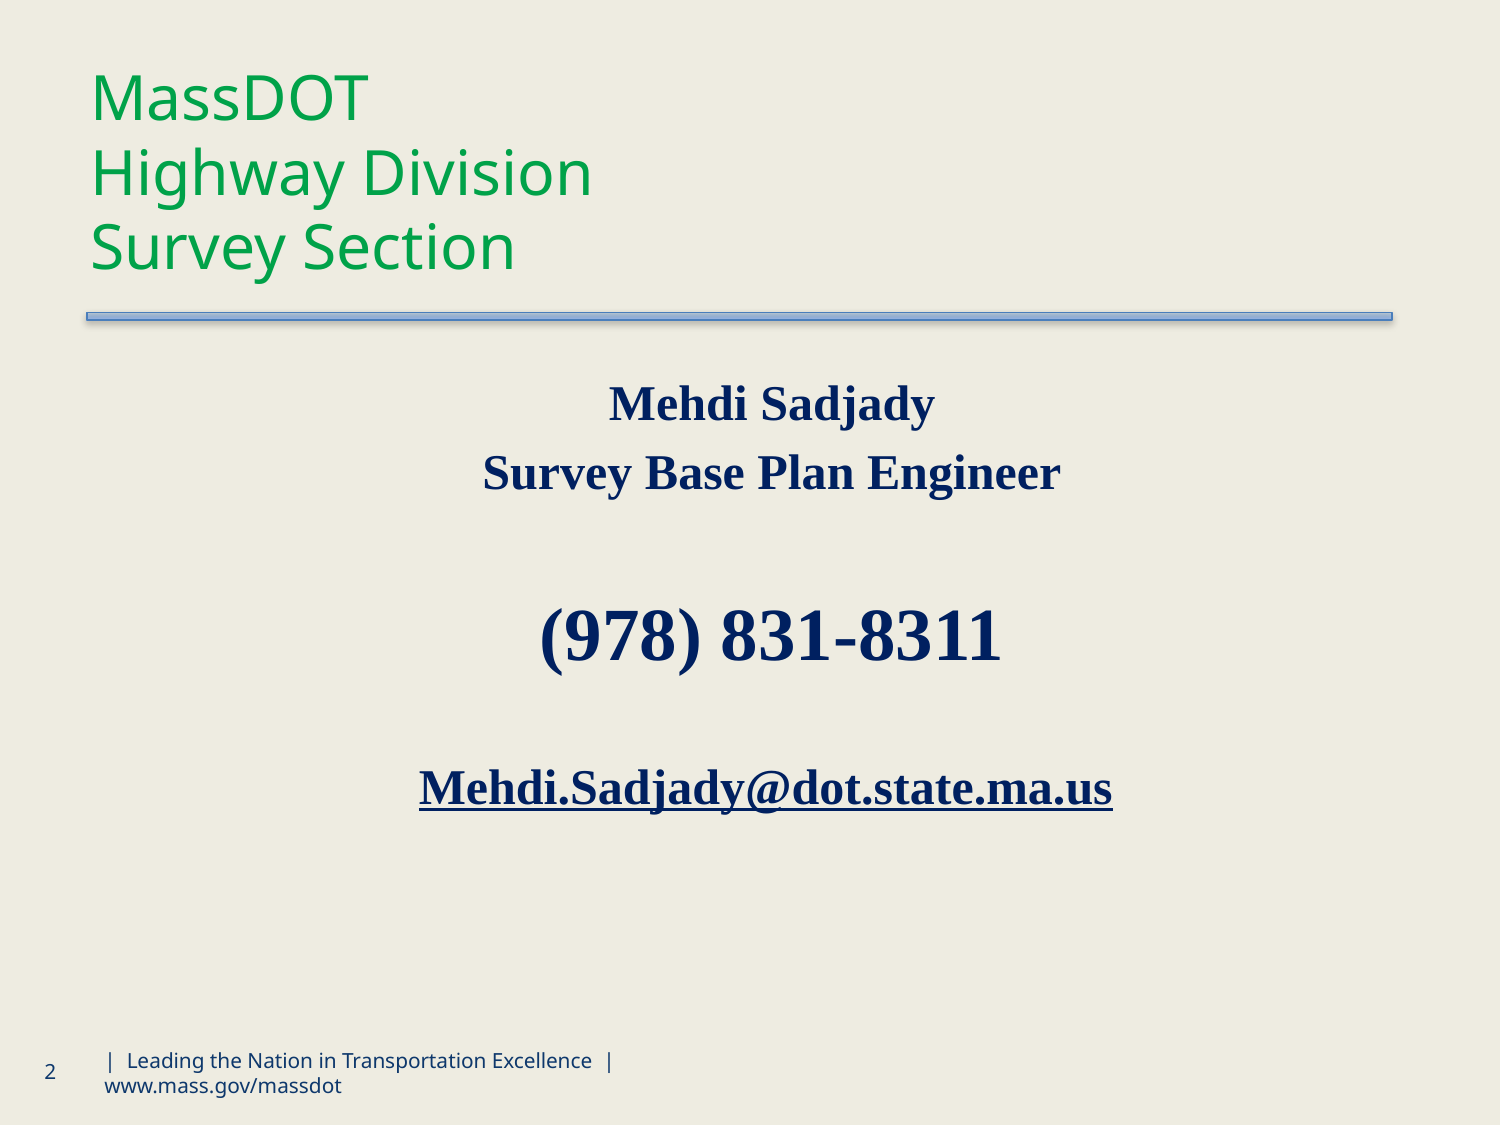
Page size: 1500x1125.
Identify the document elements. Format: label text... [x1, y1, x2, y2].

text_box 2 [29, 1042, 90, 1103]
text_box [86, 312, 1393, 321]
list Mehdi Sadjady Survey Base Plan Engineer (978) 831-8311 Mehdi.Sadjady@dot.state.ma.us [86, 362, 1458, 925]
text_box | Leading the Nation in Transportation Excellence | www.mass.gov/massdot [90, 1042, 868, 1103]
title MassDOT Highway Division Survey Section [75, 50, 1425, 313]
